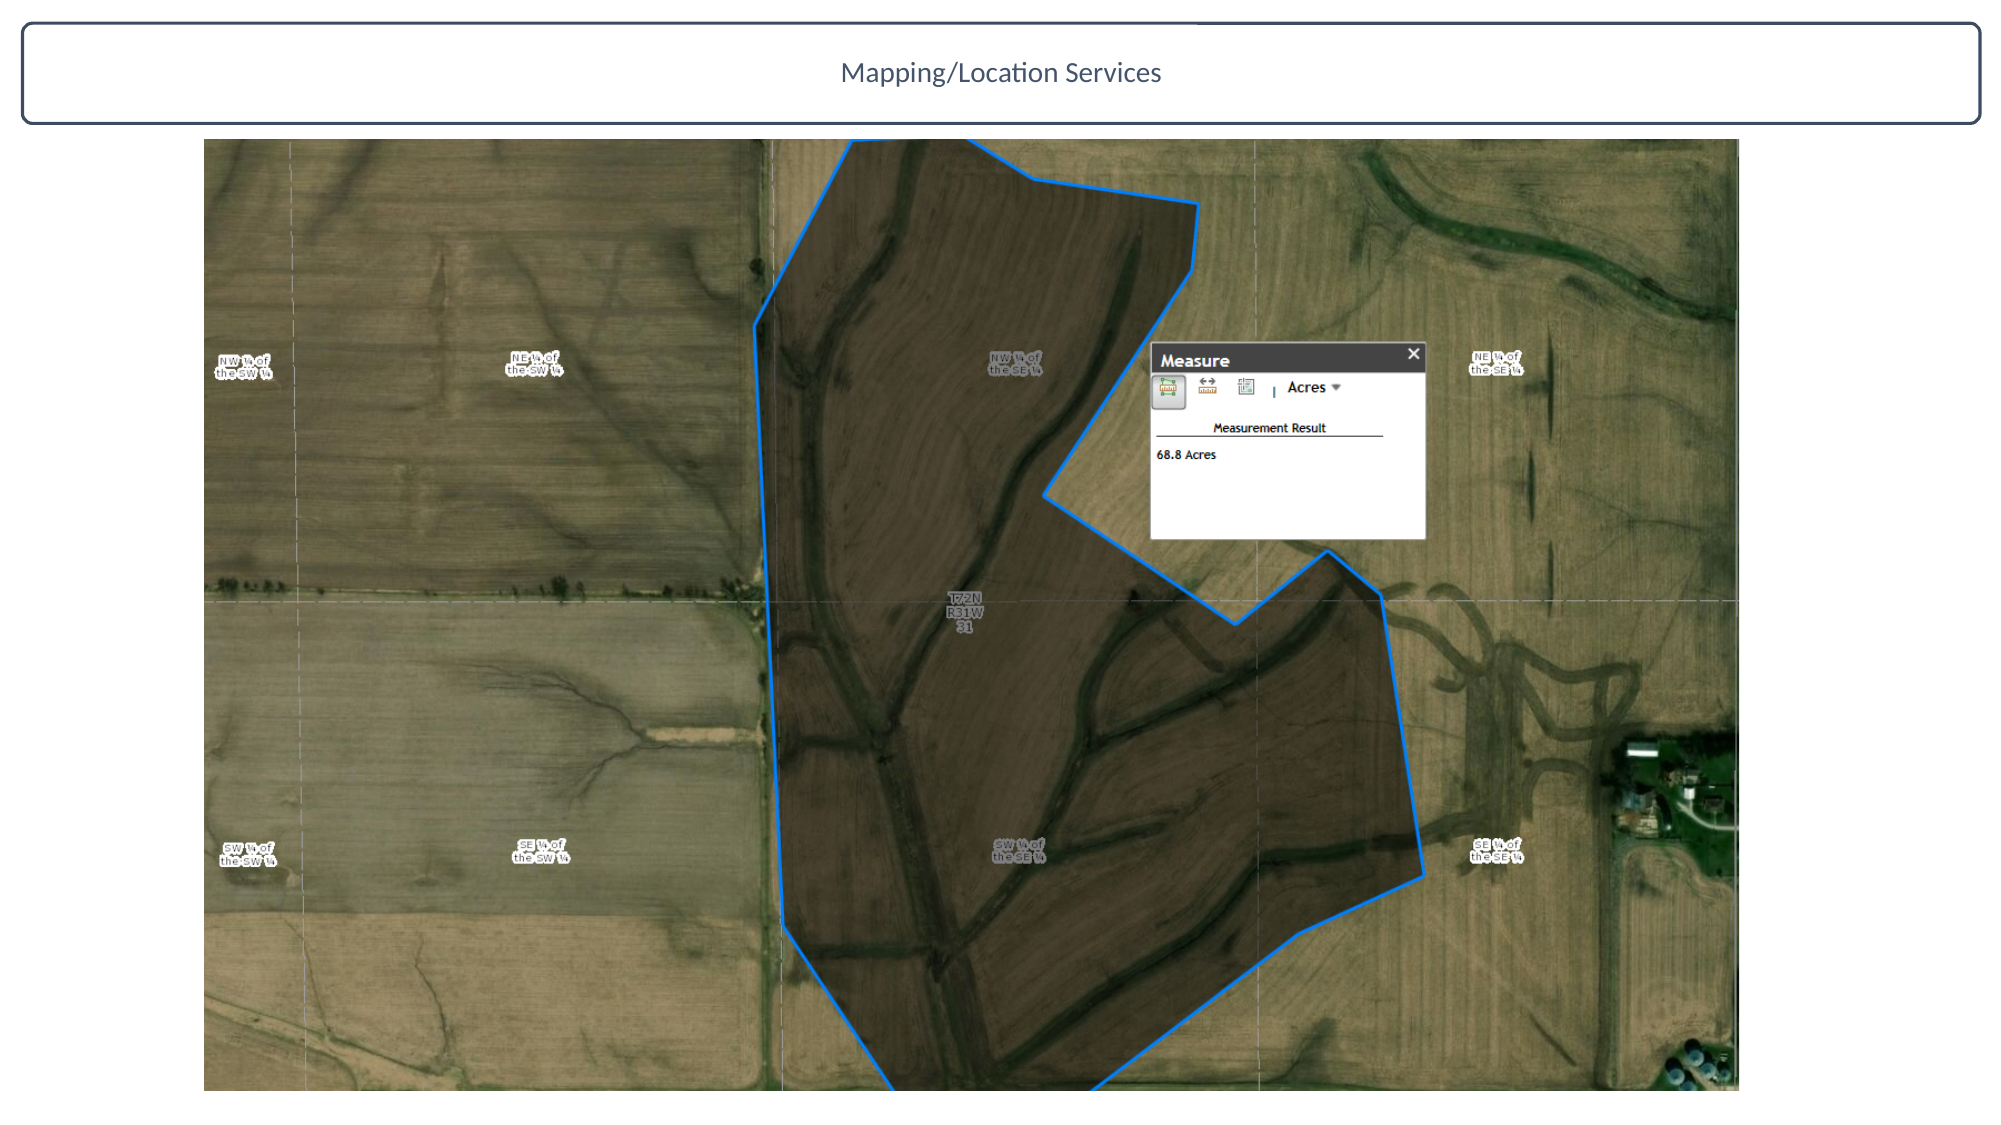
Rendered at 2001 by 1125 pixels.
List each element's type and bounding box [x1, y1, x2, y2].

text_box [22, 23, 1981, 124]
picture [204, 139, 1740, 1091]
